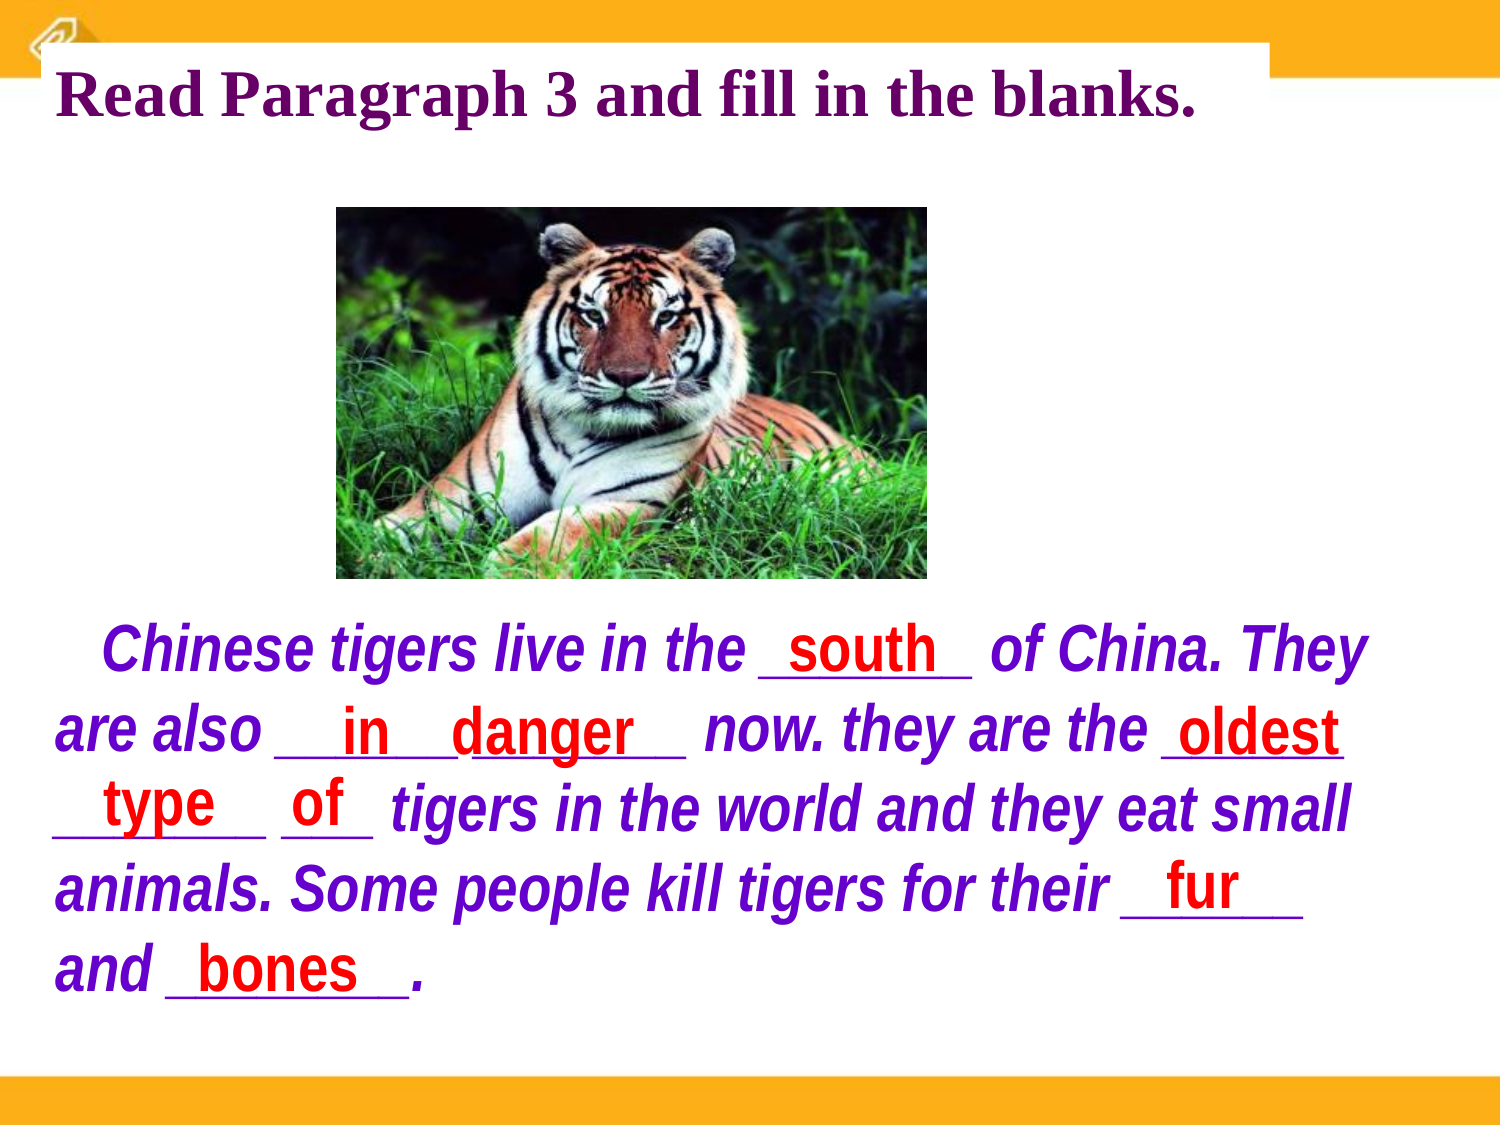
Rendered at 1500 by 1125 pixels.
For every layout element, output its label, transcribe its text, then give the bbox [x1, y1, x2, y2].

text_box oldest [1163, 680, 1355, 776]
text_box bones [183, 916, 375, 1012]
picture [0, 0, 1500, 1125]
text_box type of [88, 751, 372, 847]
text_box in danger [312, 680, 650, 776]
text_box south [773, 597, 953, 693]
text_box Chinese tigers live in the _______ of China. They are also ______ _______ now. they are the ______ _______ ___ tigers in the world and they eat small animals. Some people kill tigers for their ______ and ________. [41, 597, 1388, 1013]
text_box Read Paragraph 3 and fill in the blanks. [41, 42, 1270, 138]
text_box fur [1151, 834, 1255, 929]
